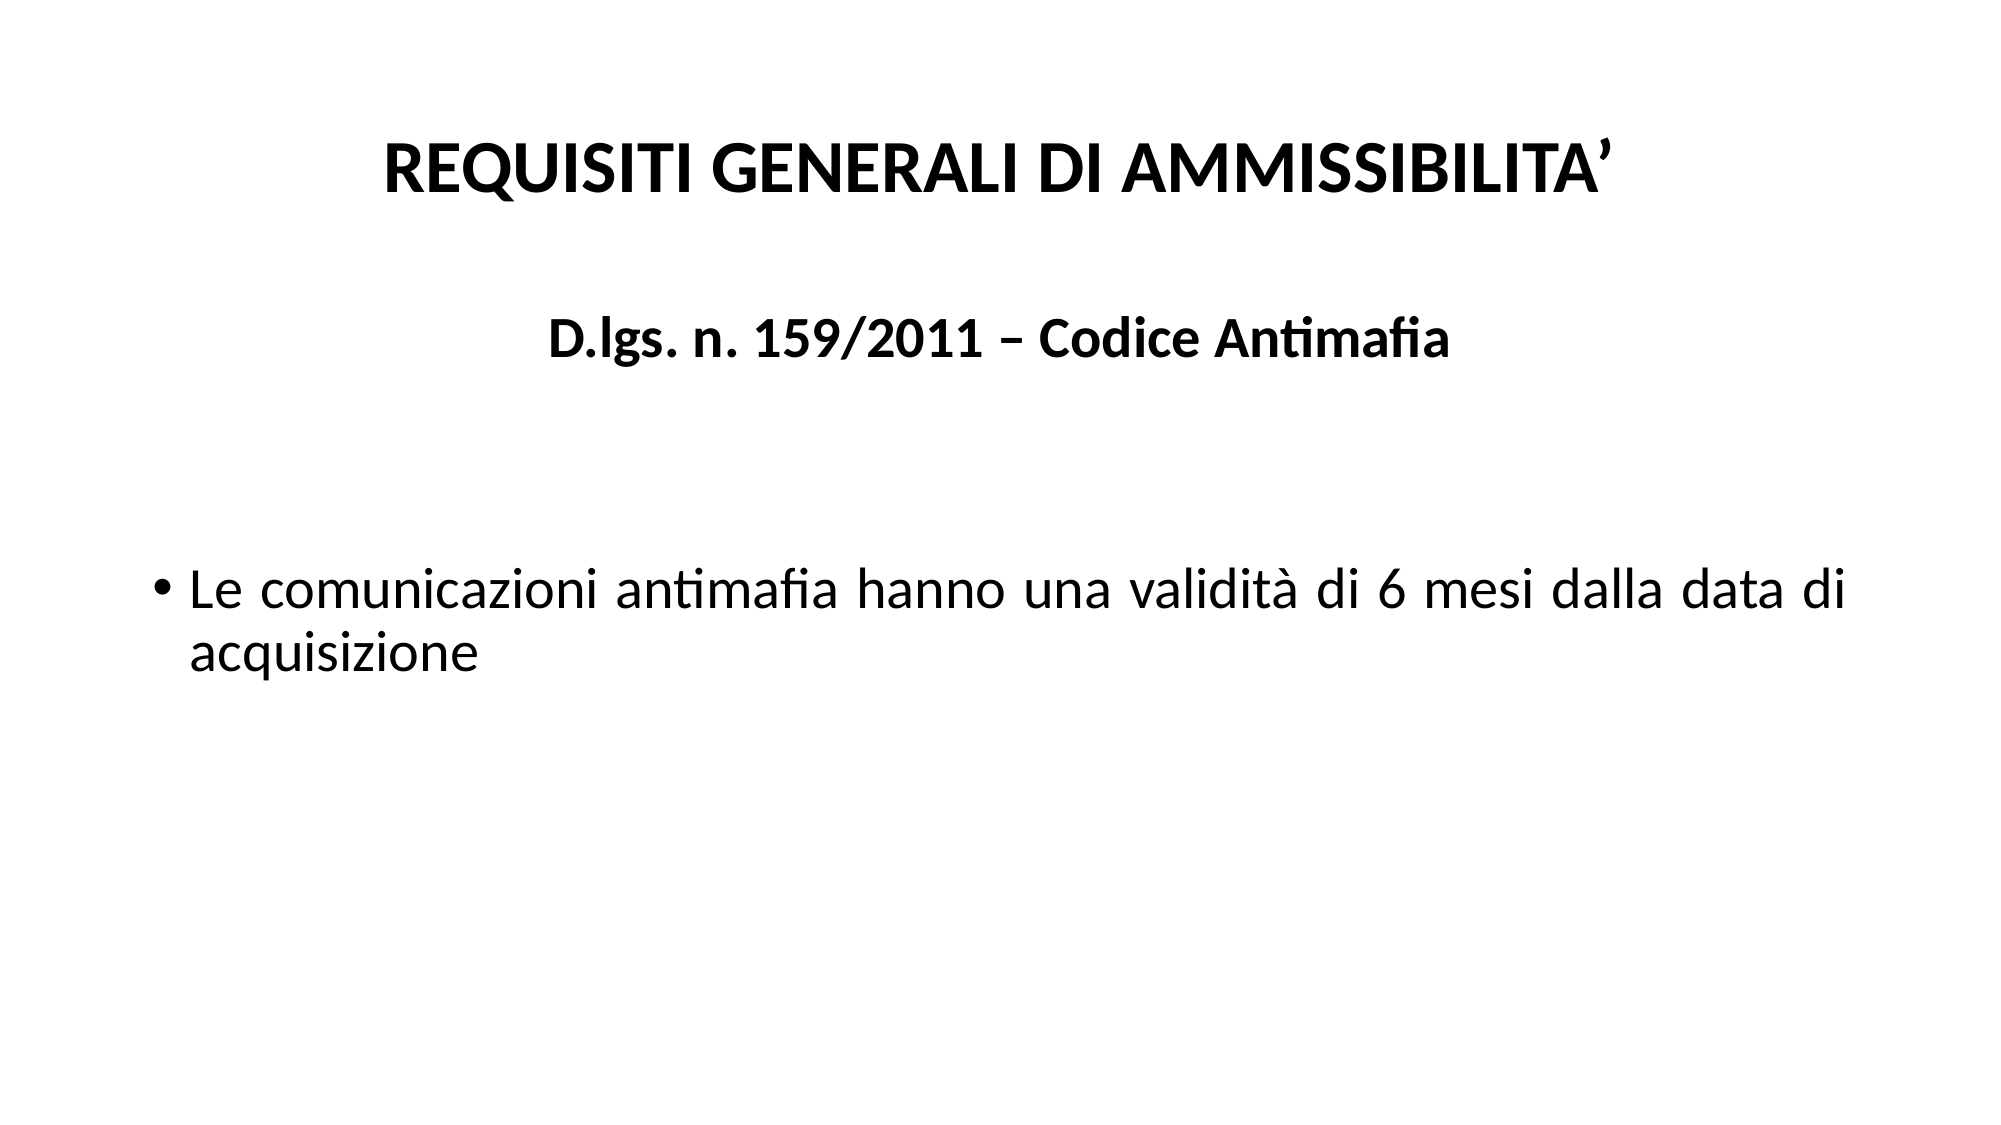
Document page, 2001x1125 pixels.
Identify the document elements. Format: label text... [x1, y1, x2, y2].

list D.lgs. n. 159/2011 – Codice Antimafia Le comunicazioni antimafia hanno una validità di 6 mesi dalla data di acquisizione [137, 299, 1863, 1014]
title REQUISITI GENERALI DI AMMISSIBILITA’ [137, 59, 1863, 278]
